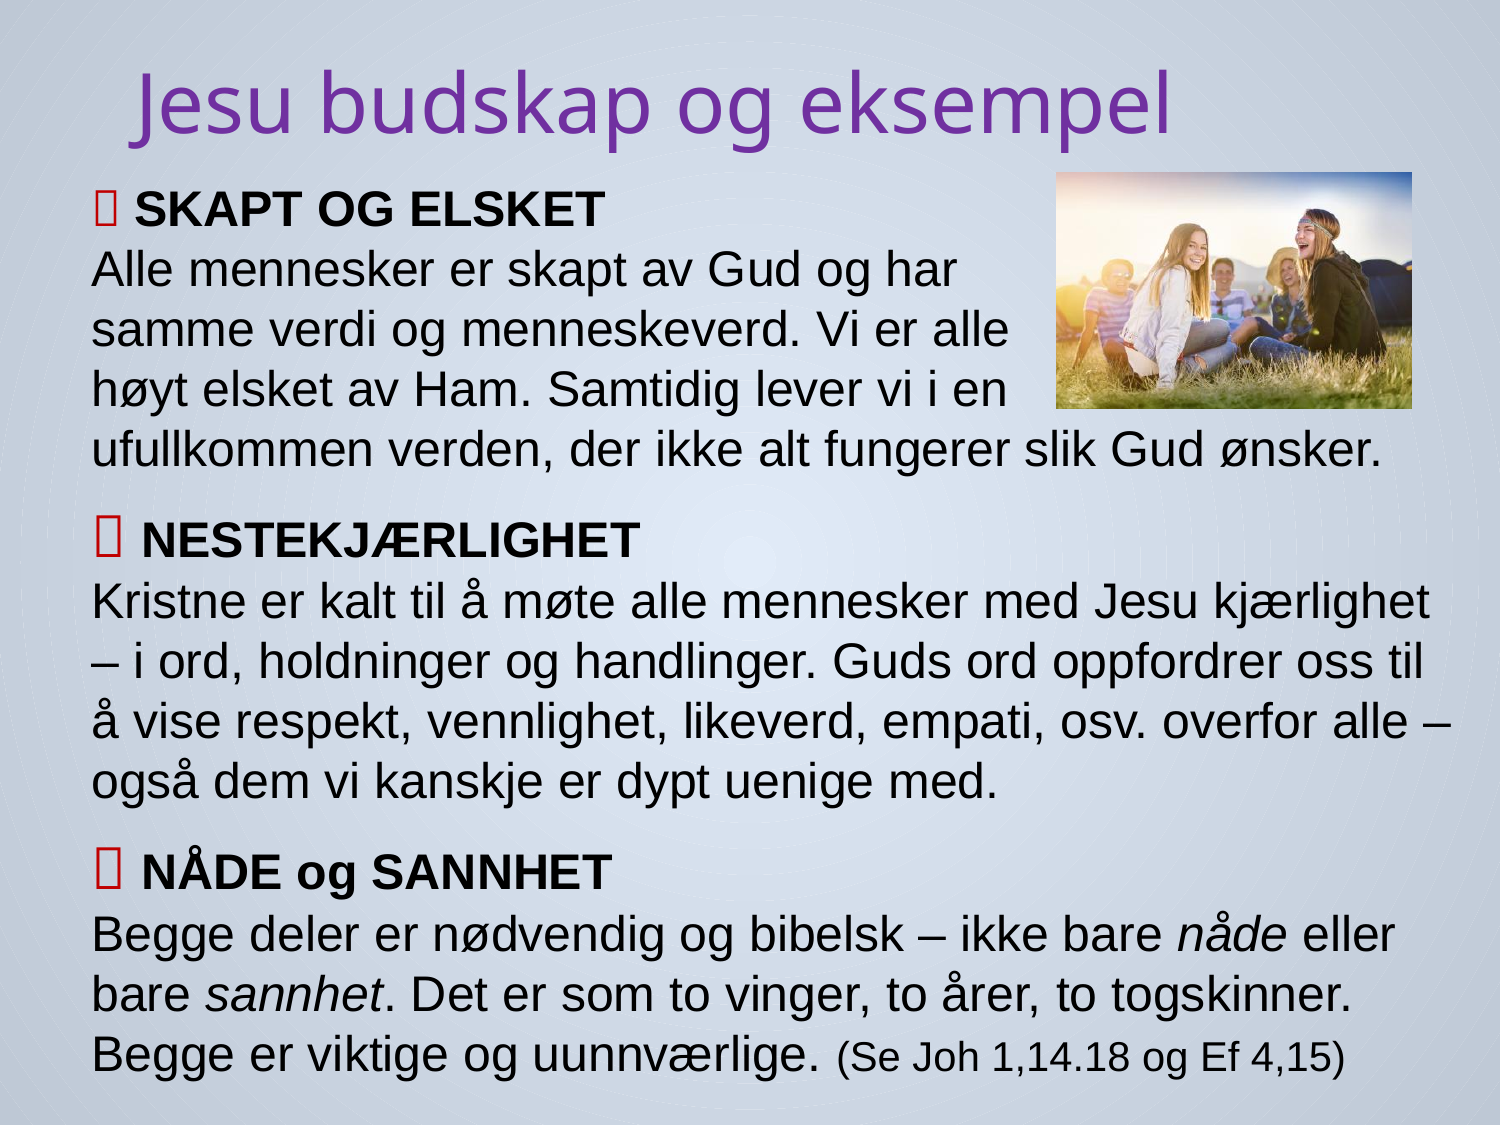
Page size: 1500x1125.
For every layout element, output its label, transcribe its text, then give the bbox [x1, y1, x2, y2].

picture [1056, 172, 1412, 409]
text_box Jesu budskap og eksempel  SKAPT OG ELSKET Alle mennesker er skapt av Gud og har samme verdi og menneskeverd. Vi er alle høyt elsket av Ham. Samtidig lever vi i en ufullkommen verden, der ikke alt fungerer slik Gud ønsker.  NESTEKJÆRLIGHET Kristne er kalt til å møte alle mennesker med Jesu kjærlighet – i ord, holdninger og handlinger. Guds ord oppfordrer oss til å vise respekt, vennlighet, likeverd, empati, osv. overfor alle – også dem vi kanskje er dypt uenige med.  NÅDE og SANNHET Begge deler er nødvendig og bibelsk – ikke bare nåde eller bare sannhet. Det er som to vinger, to årer, to togskinner. Begge er viktige og uunnværlige. (Se Joh 1,14.18 og Ef 4,15) [76, 42, 1474, 1104]
